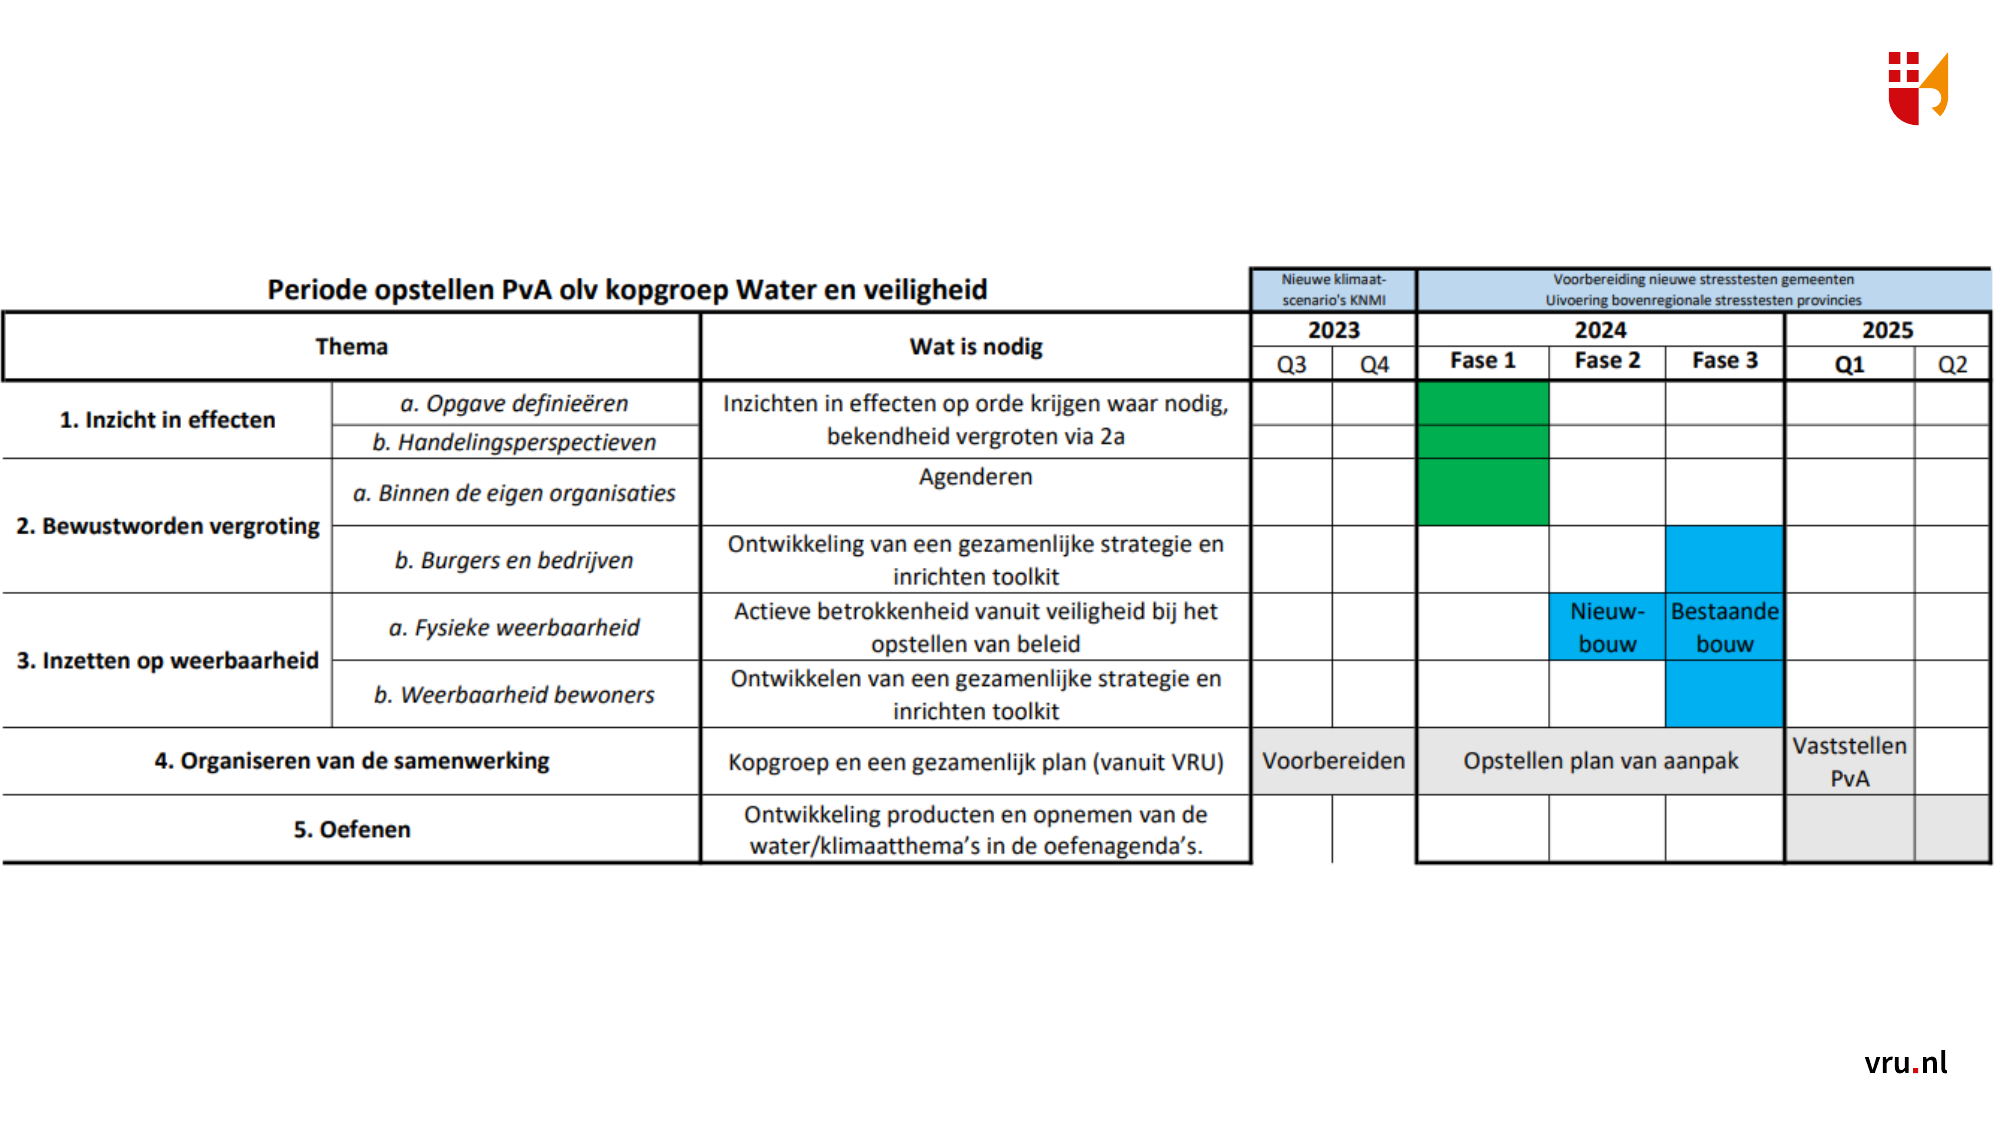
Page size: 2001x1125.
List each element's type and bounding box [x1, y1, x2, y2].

picture [0, 253, 2000, 872]
